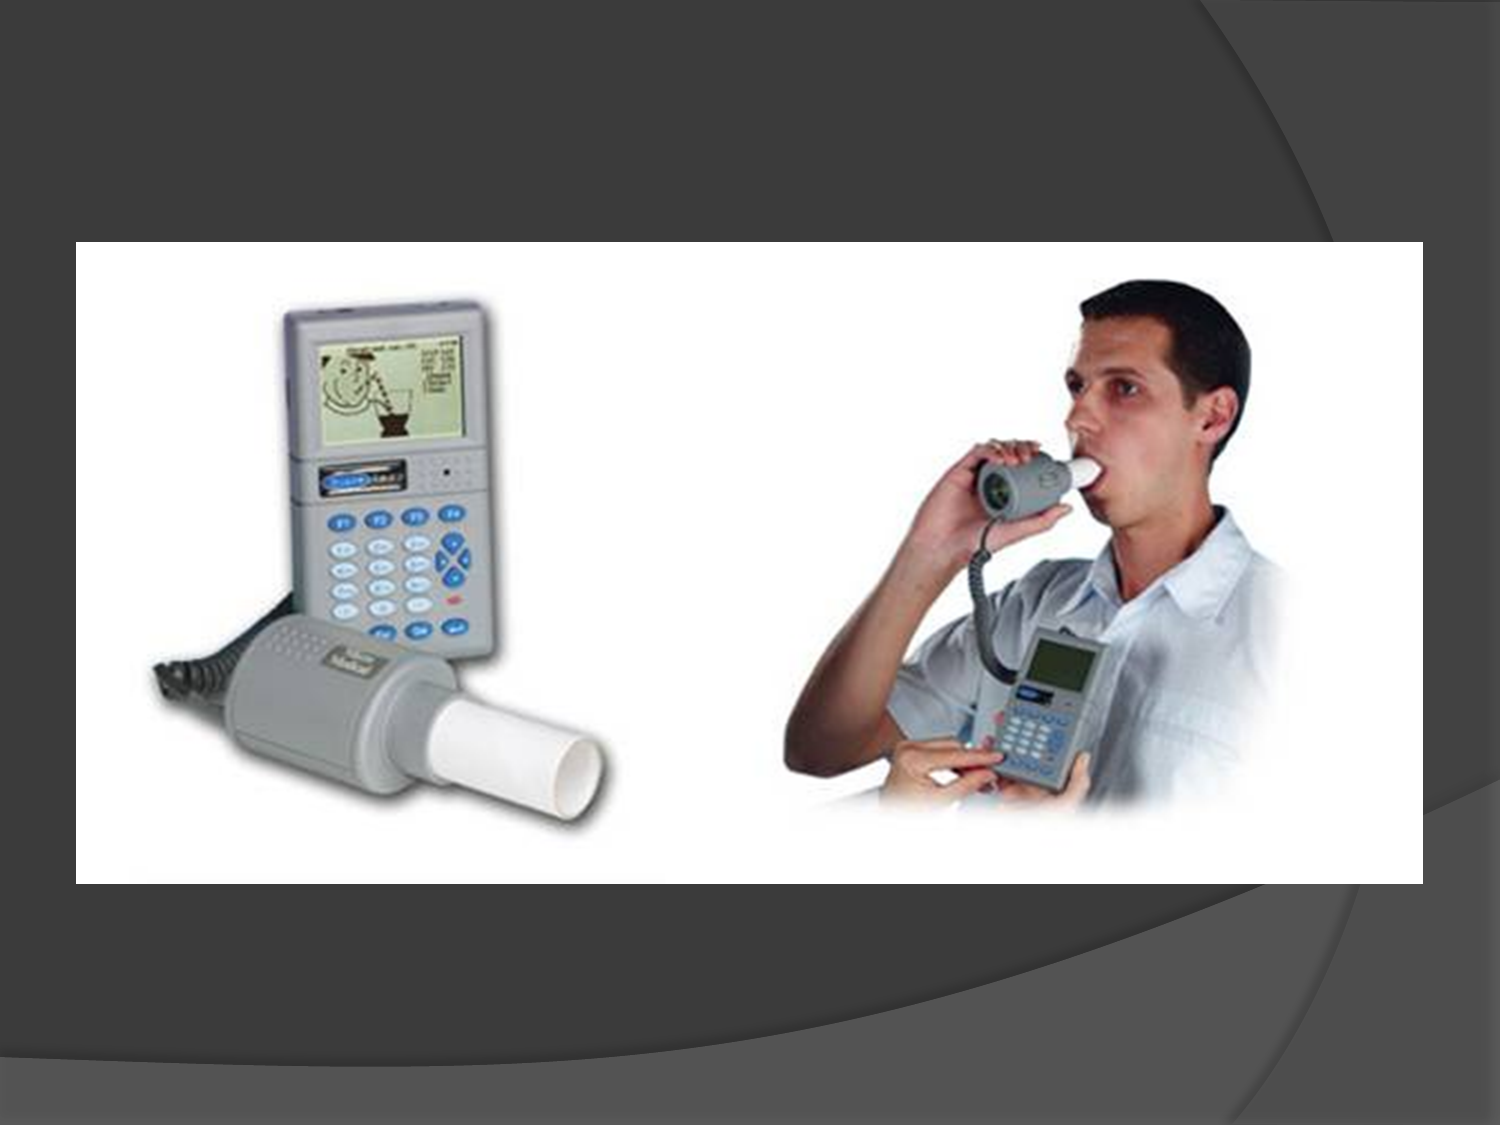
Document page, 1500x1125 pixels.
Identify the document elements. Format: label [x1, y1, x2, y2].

picture [76, 241, 1424, 885]
